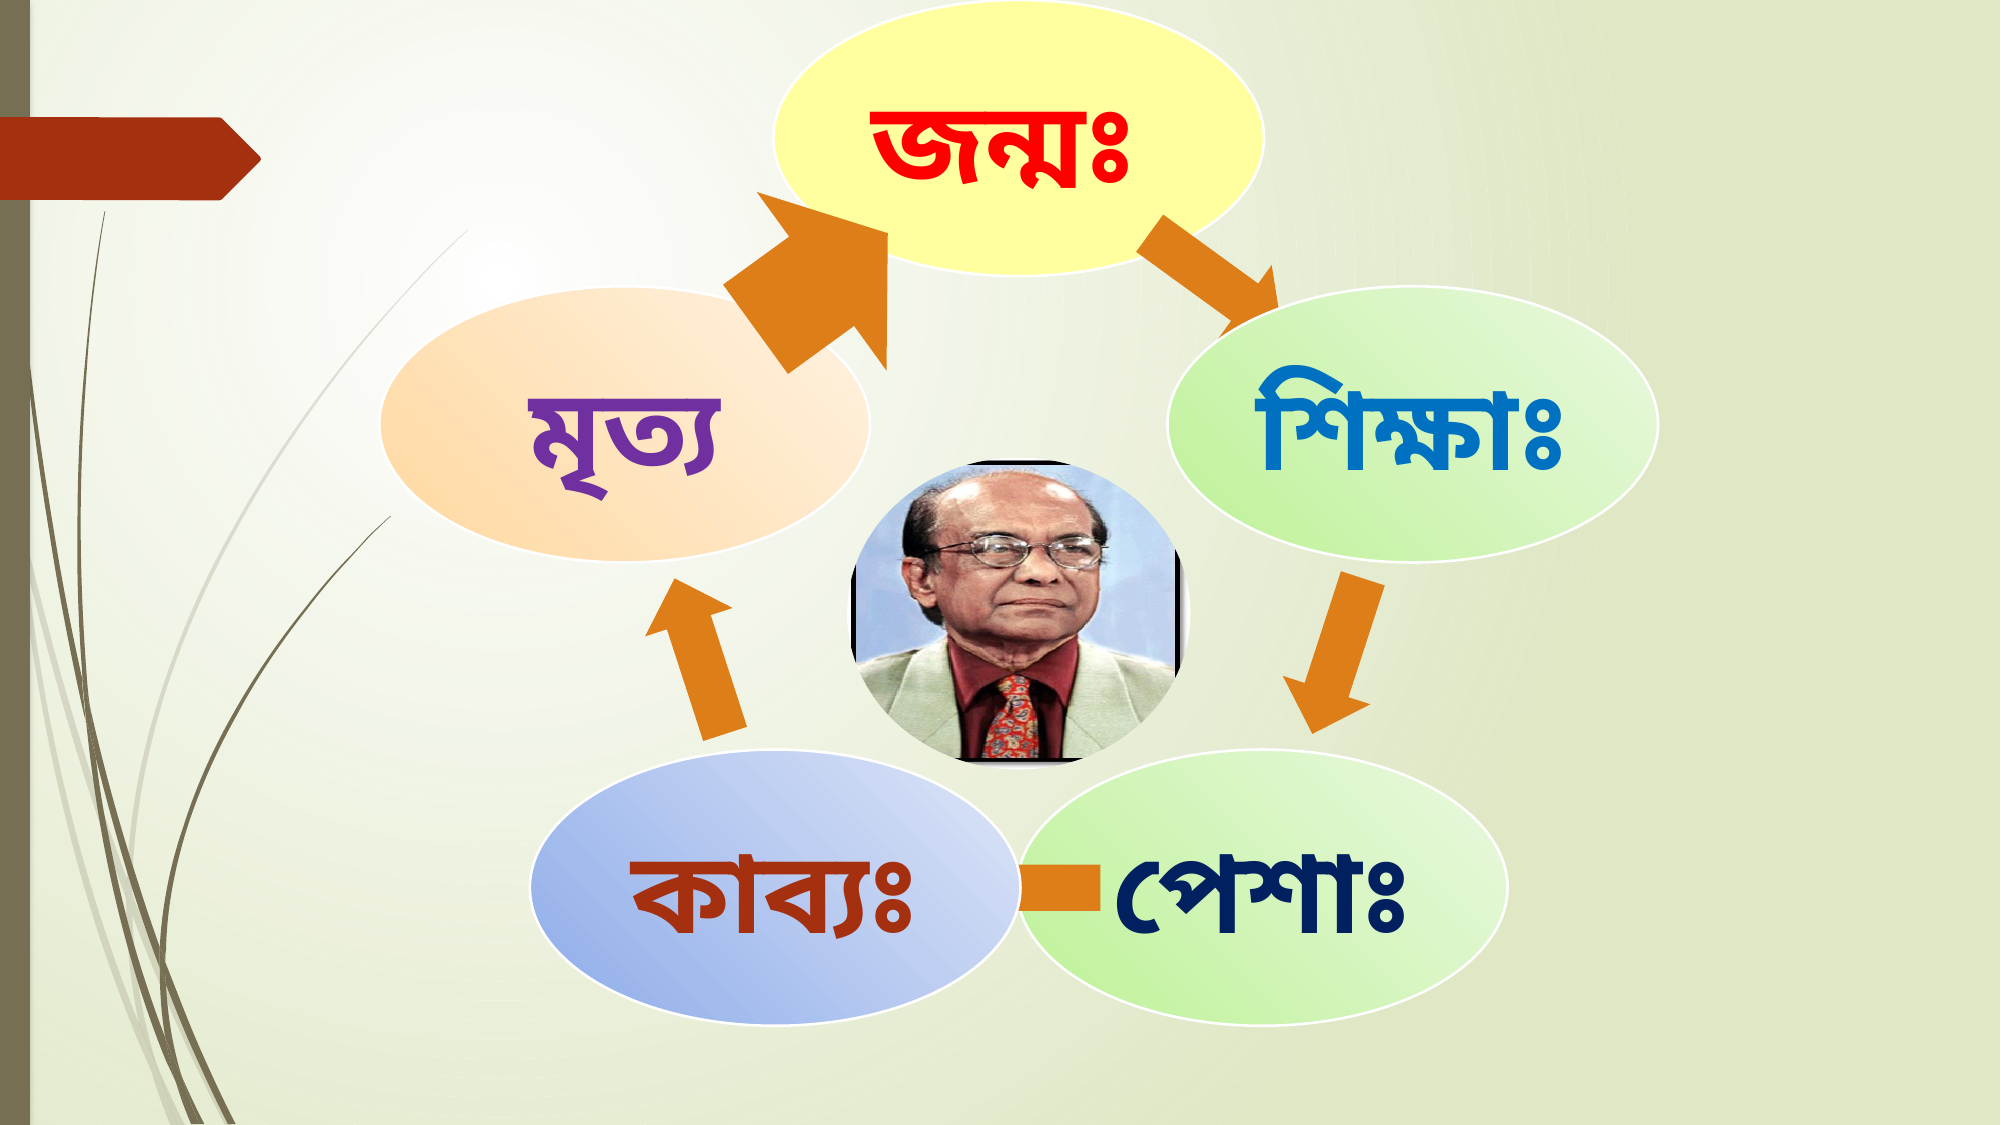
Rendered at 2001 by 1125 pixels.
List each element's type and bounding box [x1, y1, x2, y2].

picture [846, 457, 1191, 770]
text_box [37, 0, 2000, 1106]
